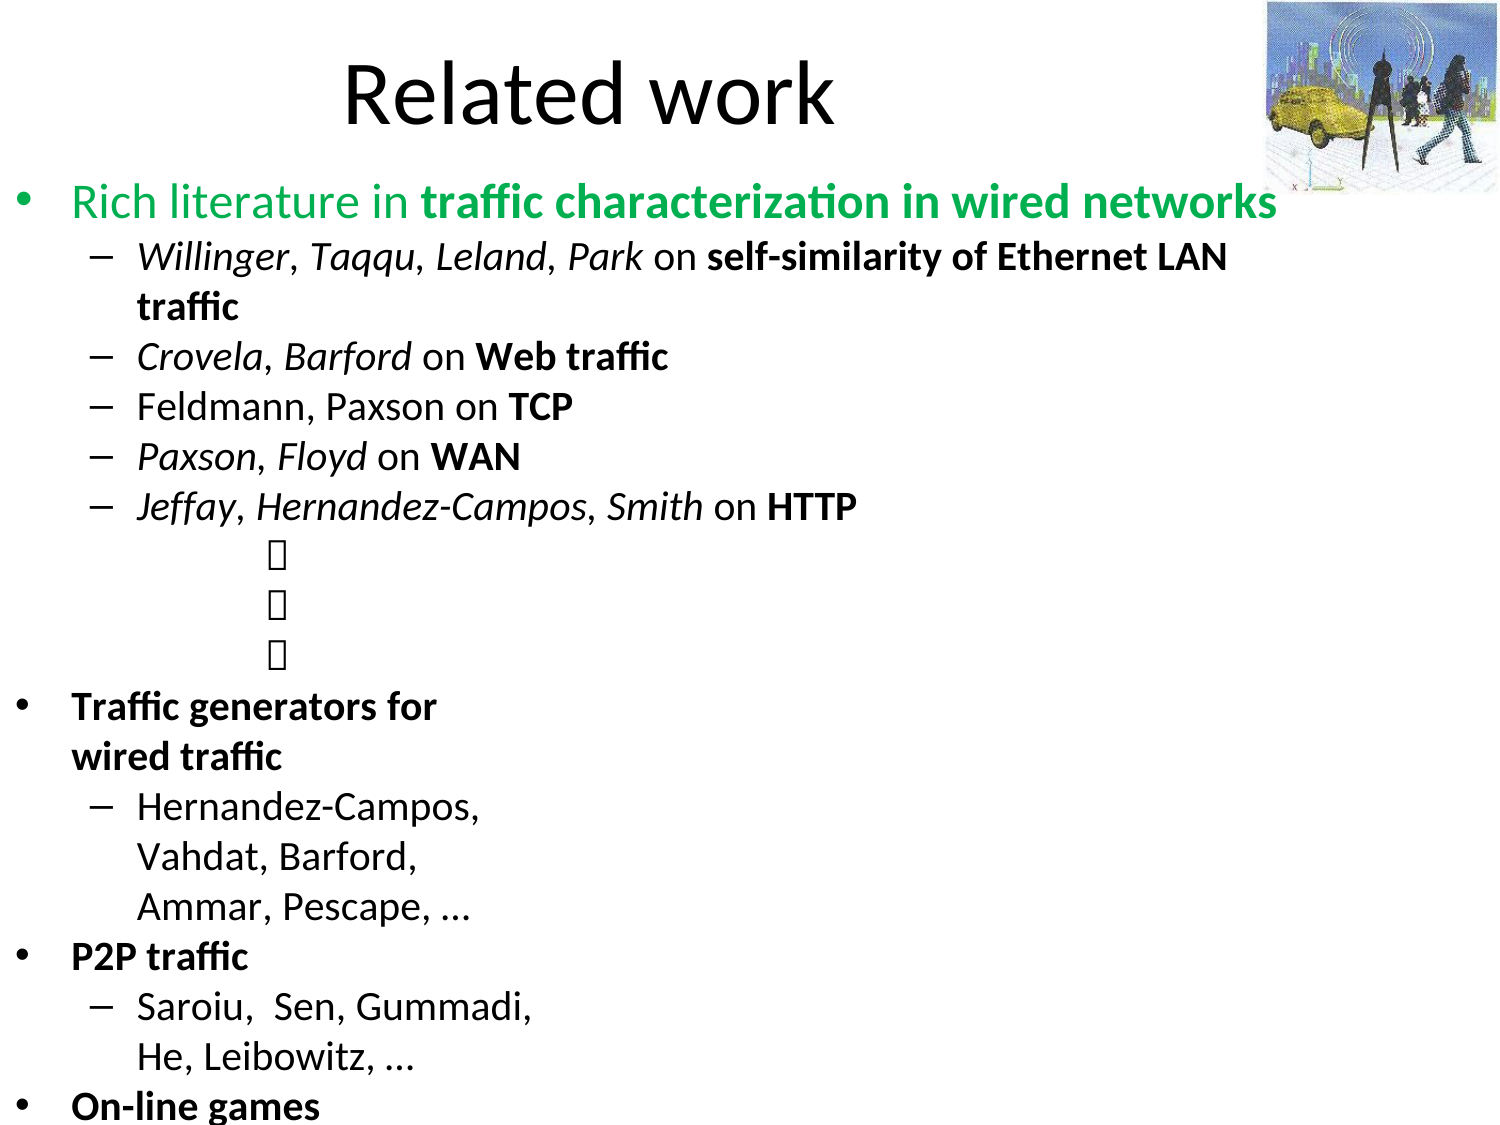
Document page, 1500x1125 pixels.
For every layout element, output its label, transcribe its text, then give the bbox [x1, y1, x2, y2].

picture [1262, 0, 1500, 195]
text_box Rich literature in traffic characterization in wired networks Willinger, Taqqu, Leland, Park on self-similarity of Ethernet LAN traffic Crovela, Barford on Web traffic Feldmann, Paxson on TCP Paxson, Floyd on WAN Jeffay, Hernandez-Campos, Smith on HTTP    Traffic generators for wired traffic Hernandez-Campos, Vahdat, Barford, Ammar, Pescape, … P2P traffic Saroiu, Sen, Gummadi, He, Leibowitz, … On-line games Pescape, Zander, Lang, Chen, … Modelling of wireless traffic Meng et al. [12, 168, 1330, 1032]
title Related work [21, 17, 1479, 254]
